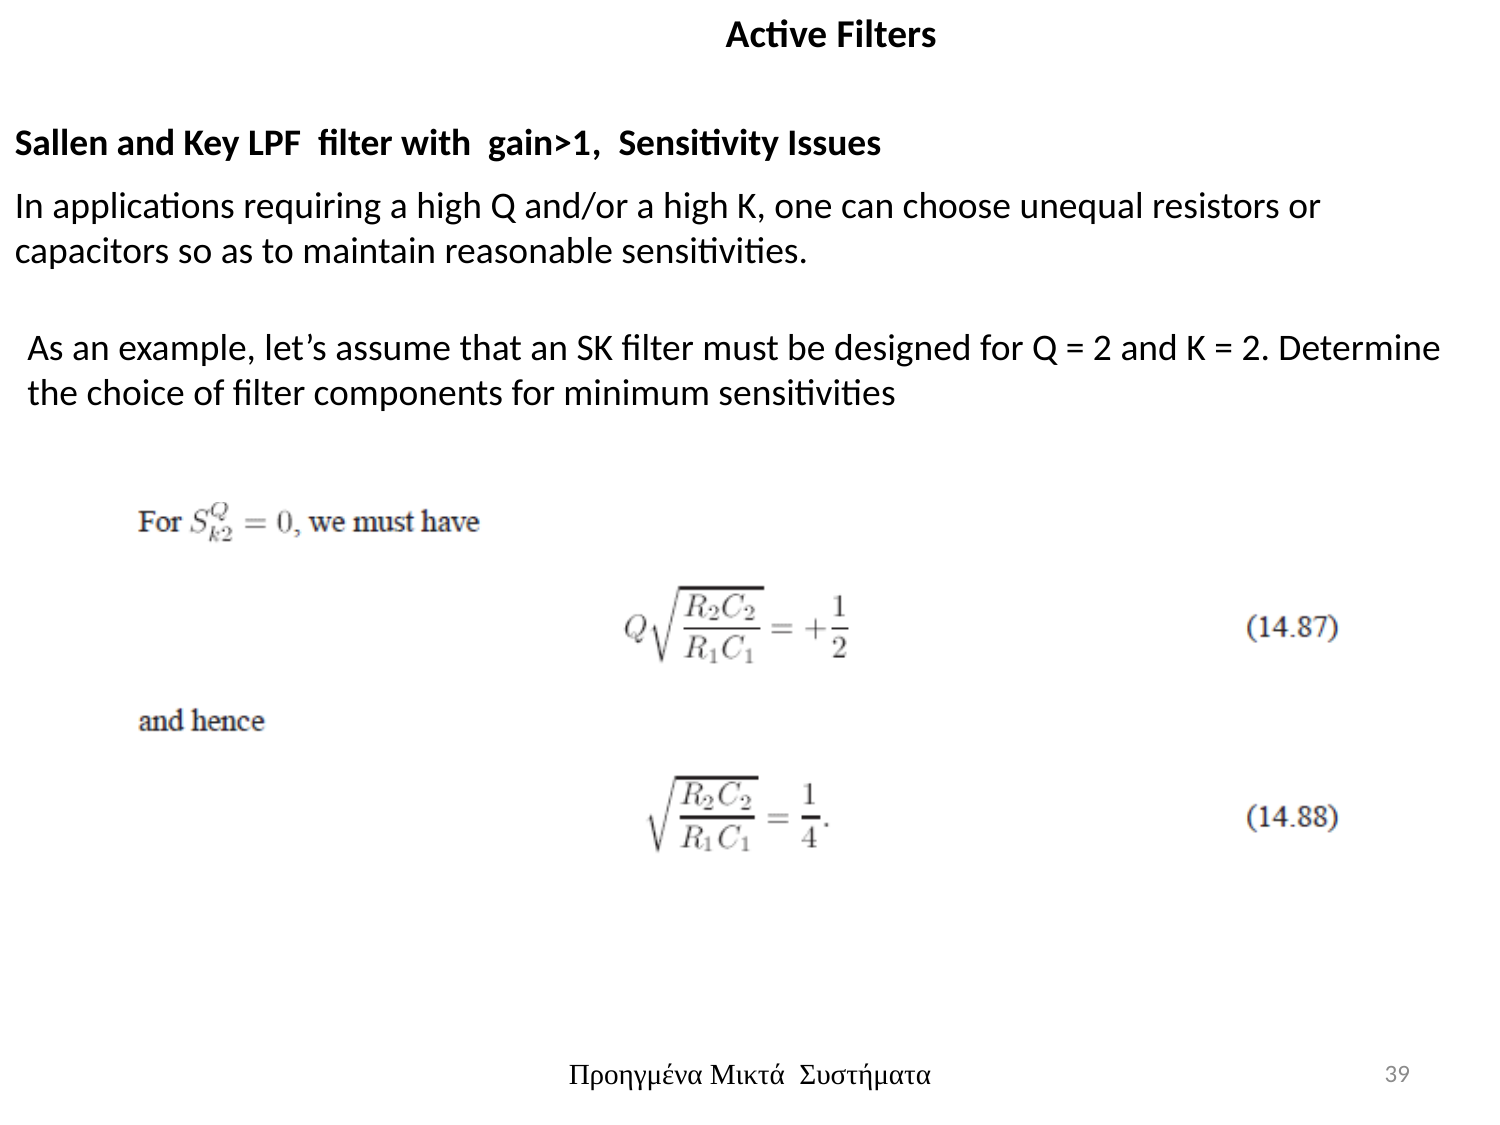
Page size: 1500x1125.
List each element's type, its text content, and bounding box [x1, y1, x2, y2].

picture [137, 502, 1394, 891]
slide_number 39 [1074, 1042, 1425, 1103]
text_box As an example, let’s assume that an SK filter must be designed for Q = 2 and K = 2. Determine the choice of filter components for minimum sensitivities [12, 315, 1488, 421]
title Active Filters [237, 0, 1425, 63]
text_box Sallen and Key LPF filter with gain>1, Sensitivity Issues [0, 110, 938, 171]
footer Προηγμένα Μικτά Συστήματα [512, 1042, 988, 1103]
text_box In applications requiring a high Q and/or a high K, one can choose unequal resistors or capacitors so as to maintain reasonable sensitivities. [0, 173, 1475, 278]
